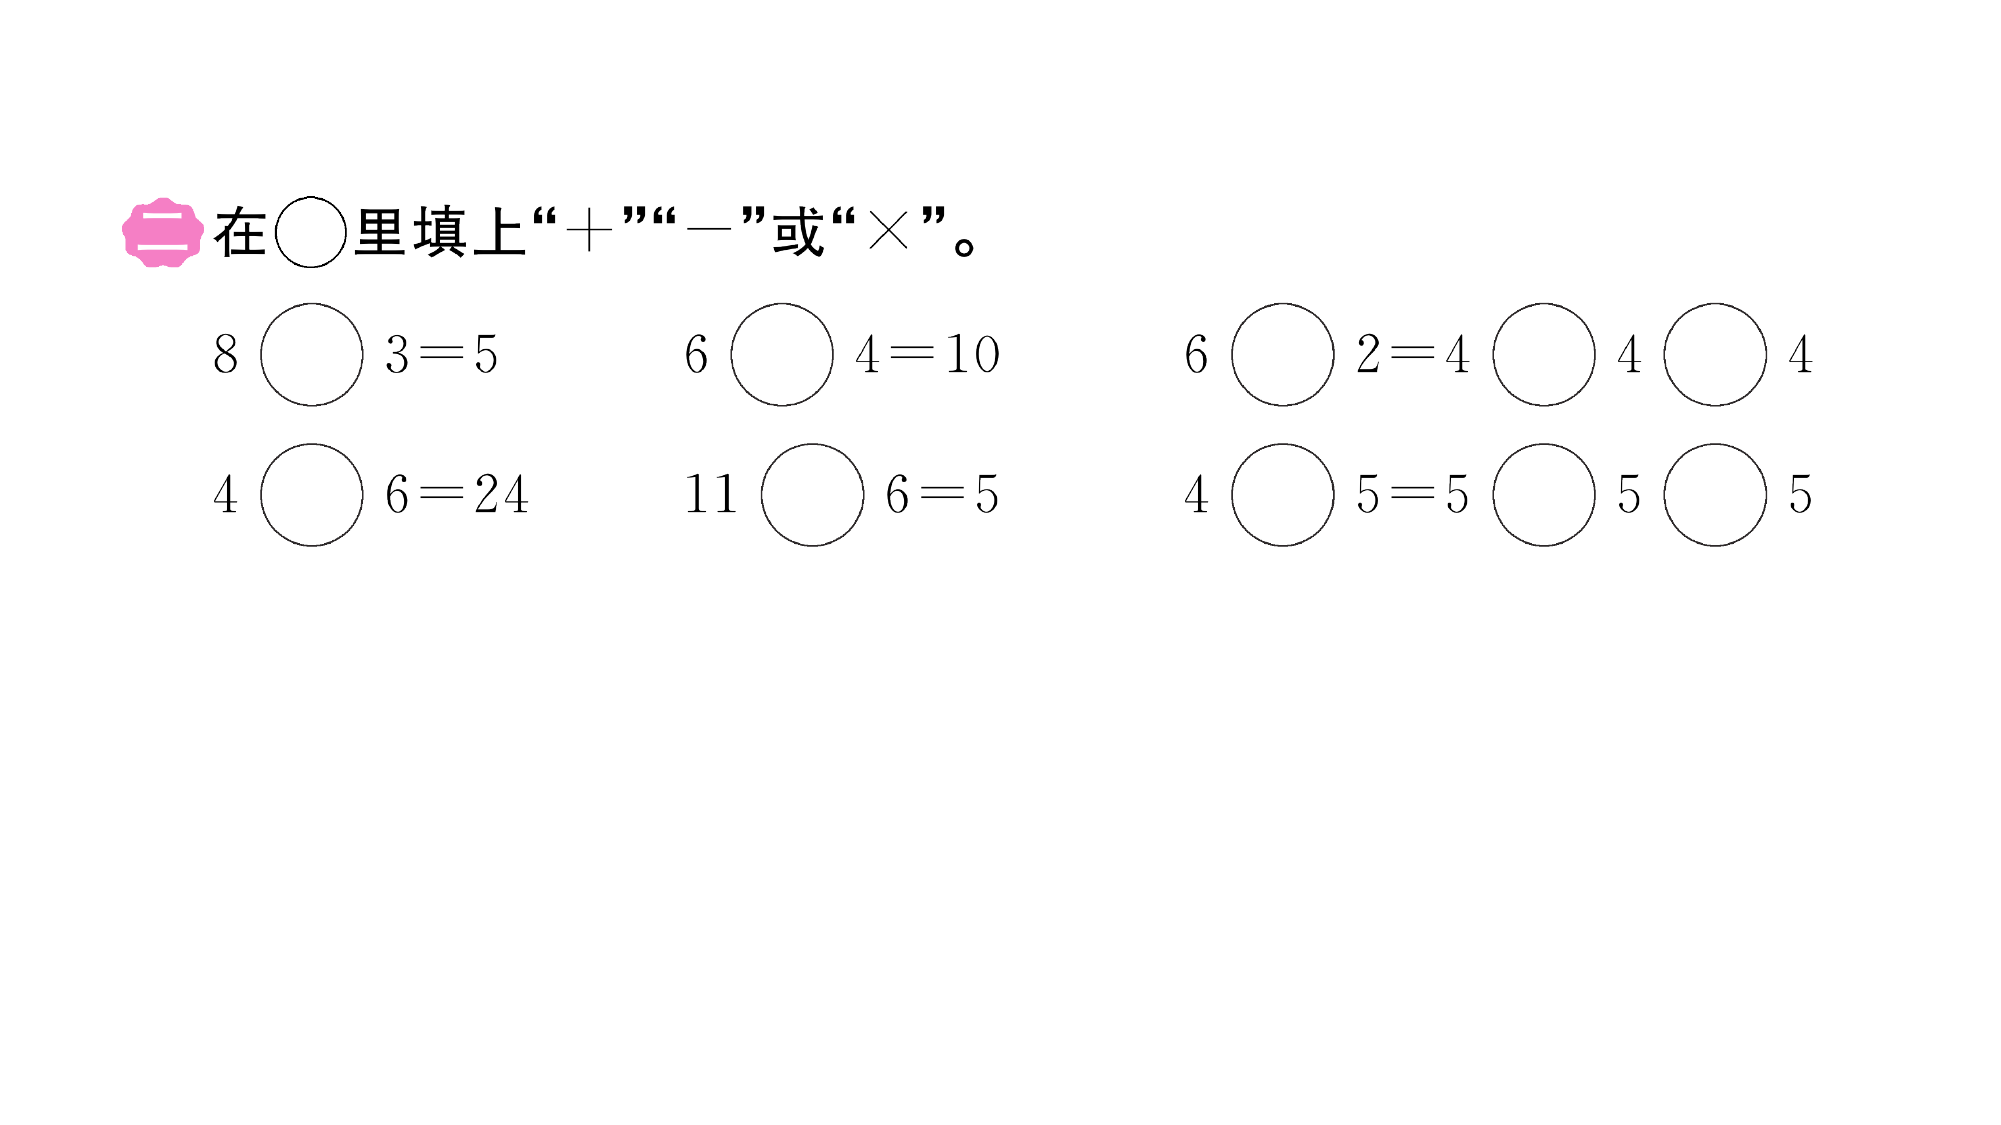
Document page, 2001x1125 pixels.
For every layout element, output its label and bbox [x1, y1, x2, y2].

picture [118, 177, 2000, 565]
